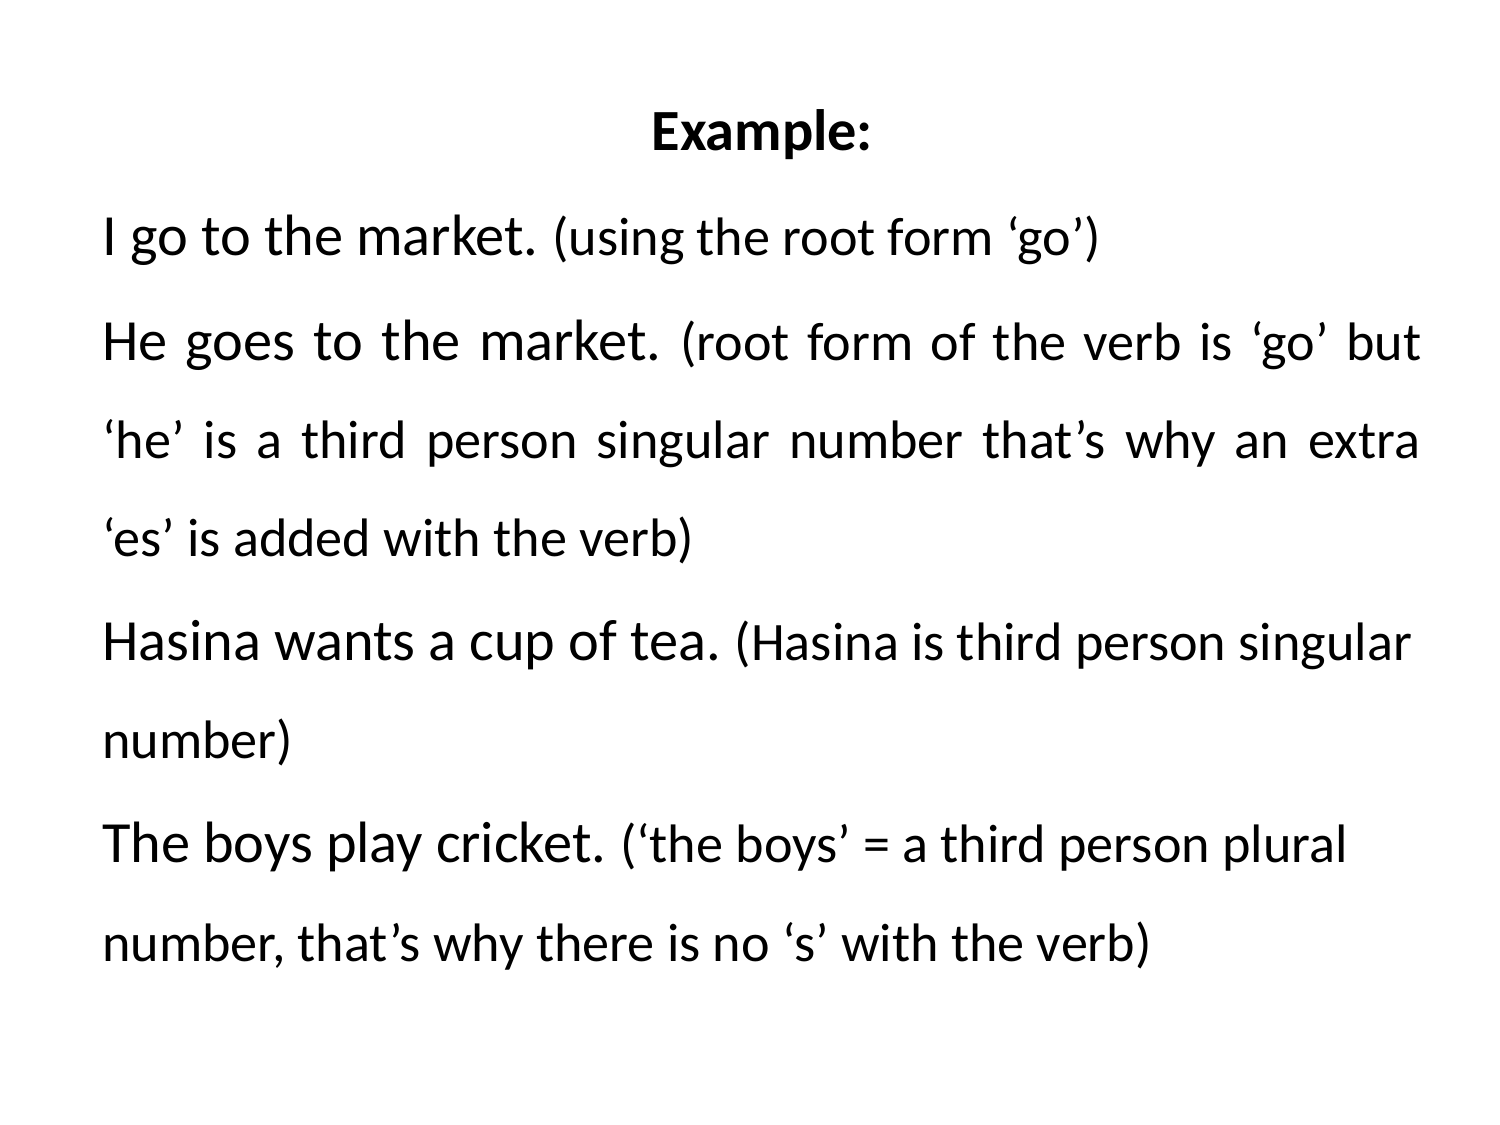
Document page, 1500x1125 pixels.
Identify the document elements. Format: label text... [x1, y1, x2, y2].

text_box Example: I go to the market. (using the root form ‘go’) He goes to the market. (root form of the verb is ‘go’ but ‘he’ is a third person singular number that’s why an extra ‘es’ is added with the verb) Hasina wants a cup of tea. (Hasina is third person singular number) The boys play cricket. (‘the boys’ = a third person plural number, that’s why there is no ‘s’ with the verb) [87, 50, 1438, 1025]
